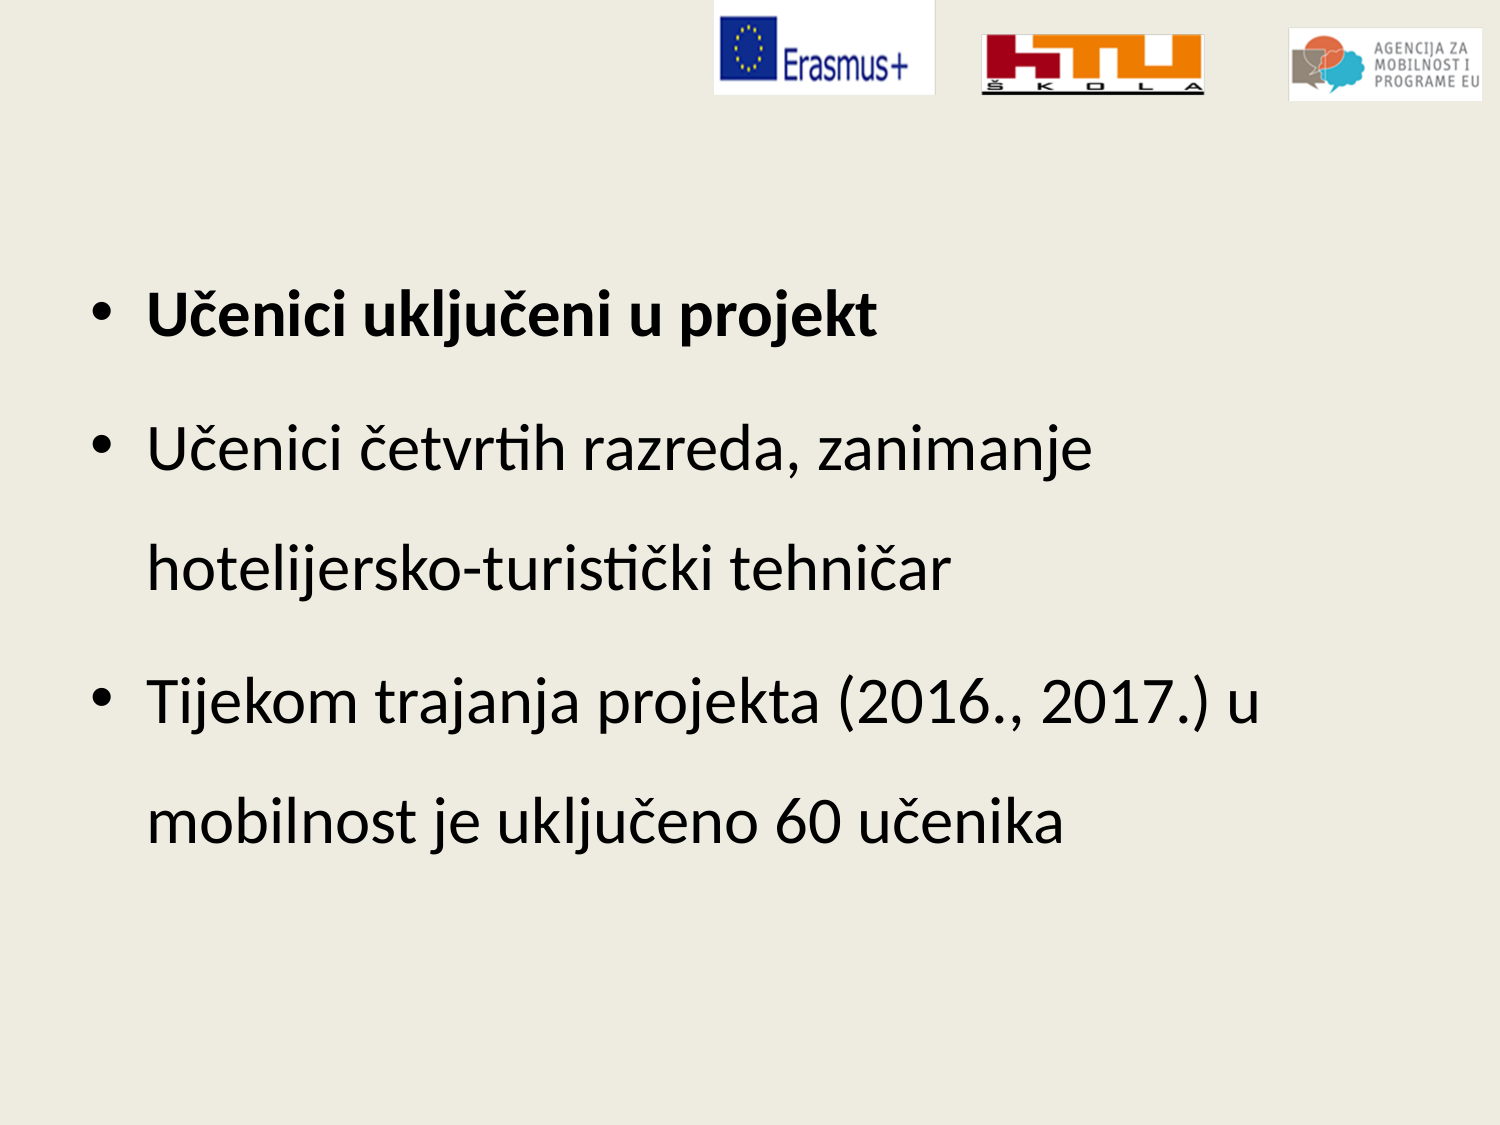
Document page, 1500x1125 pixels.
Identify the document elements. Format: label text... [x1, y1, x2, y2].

picture [714, 0, 1482, 101]
list Učenici uključeni u projekt Učenici četvrtih razreda, zanimanje hotelijersko-turistički tehničar Tijekom trajanja projekta (2016., 2017.) u mobilnost je uključeno 60 učenika [75, 262, 1425, 1005]
